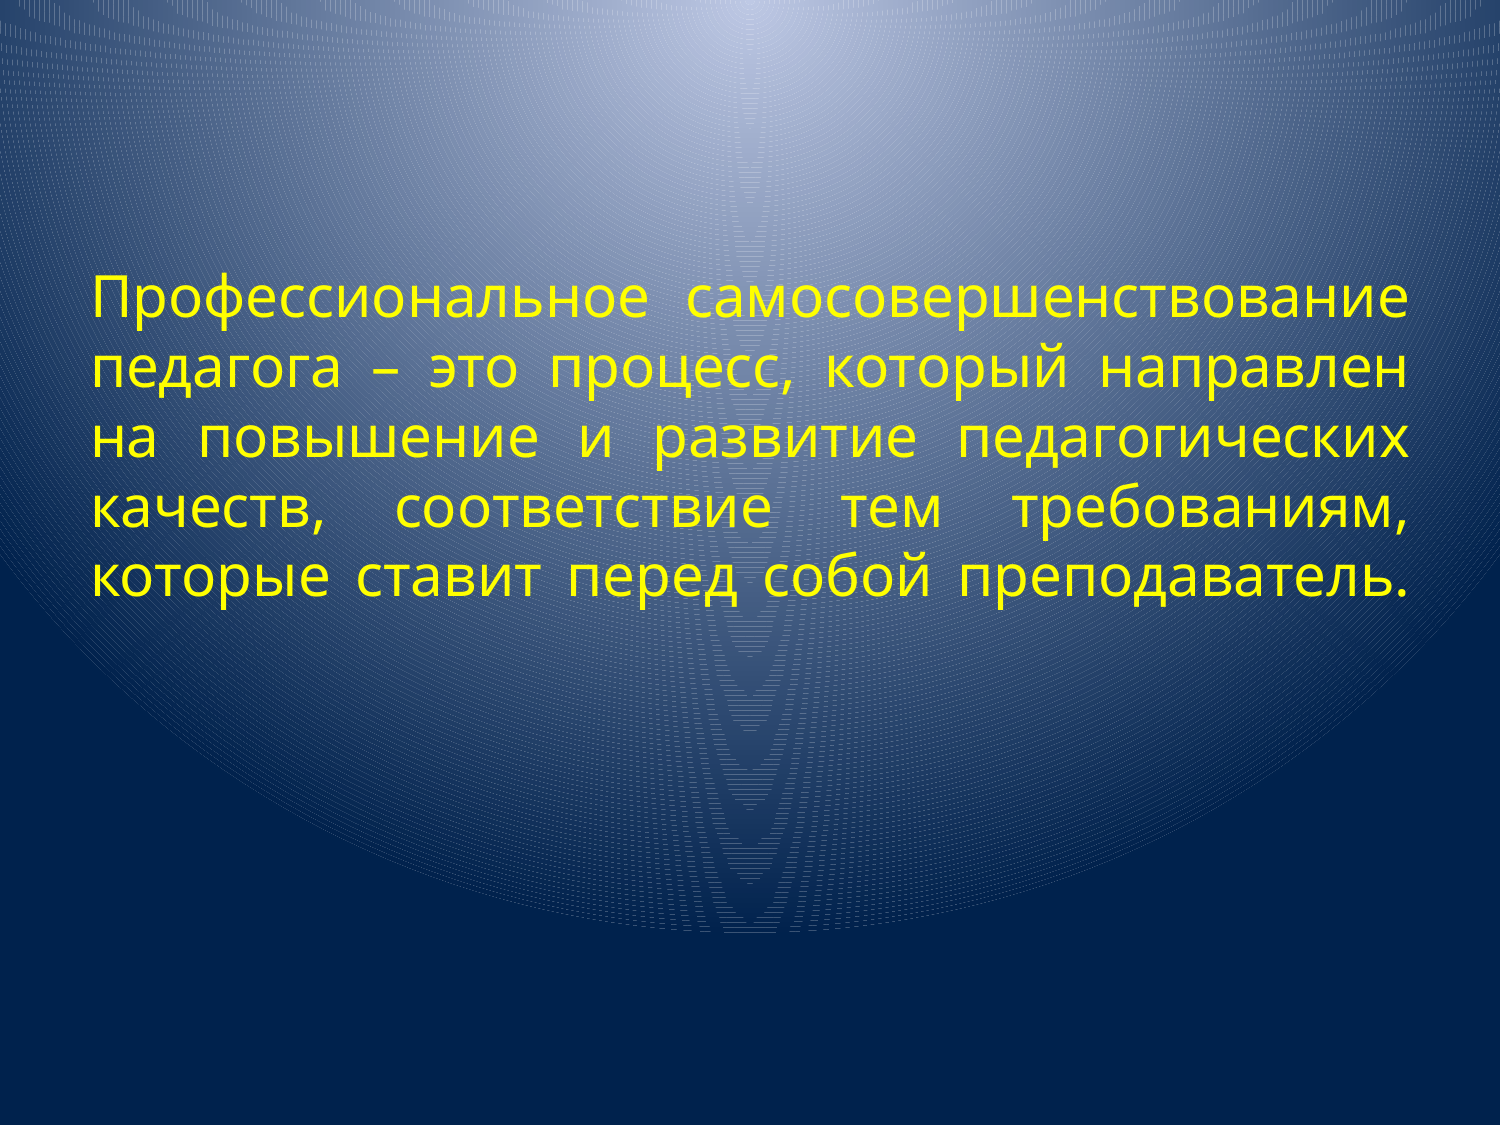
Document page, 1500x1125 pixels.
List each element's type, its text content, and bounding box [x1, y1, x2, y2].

title Профессиональное самосовершенствование педагога – это процесс, который направлен на повышение и развитие педагогических качеств, соответствие тем требованиям, которые ставит перед собой преподаватель. [75, 45, 1425, 858]
